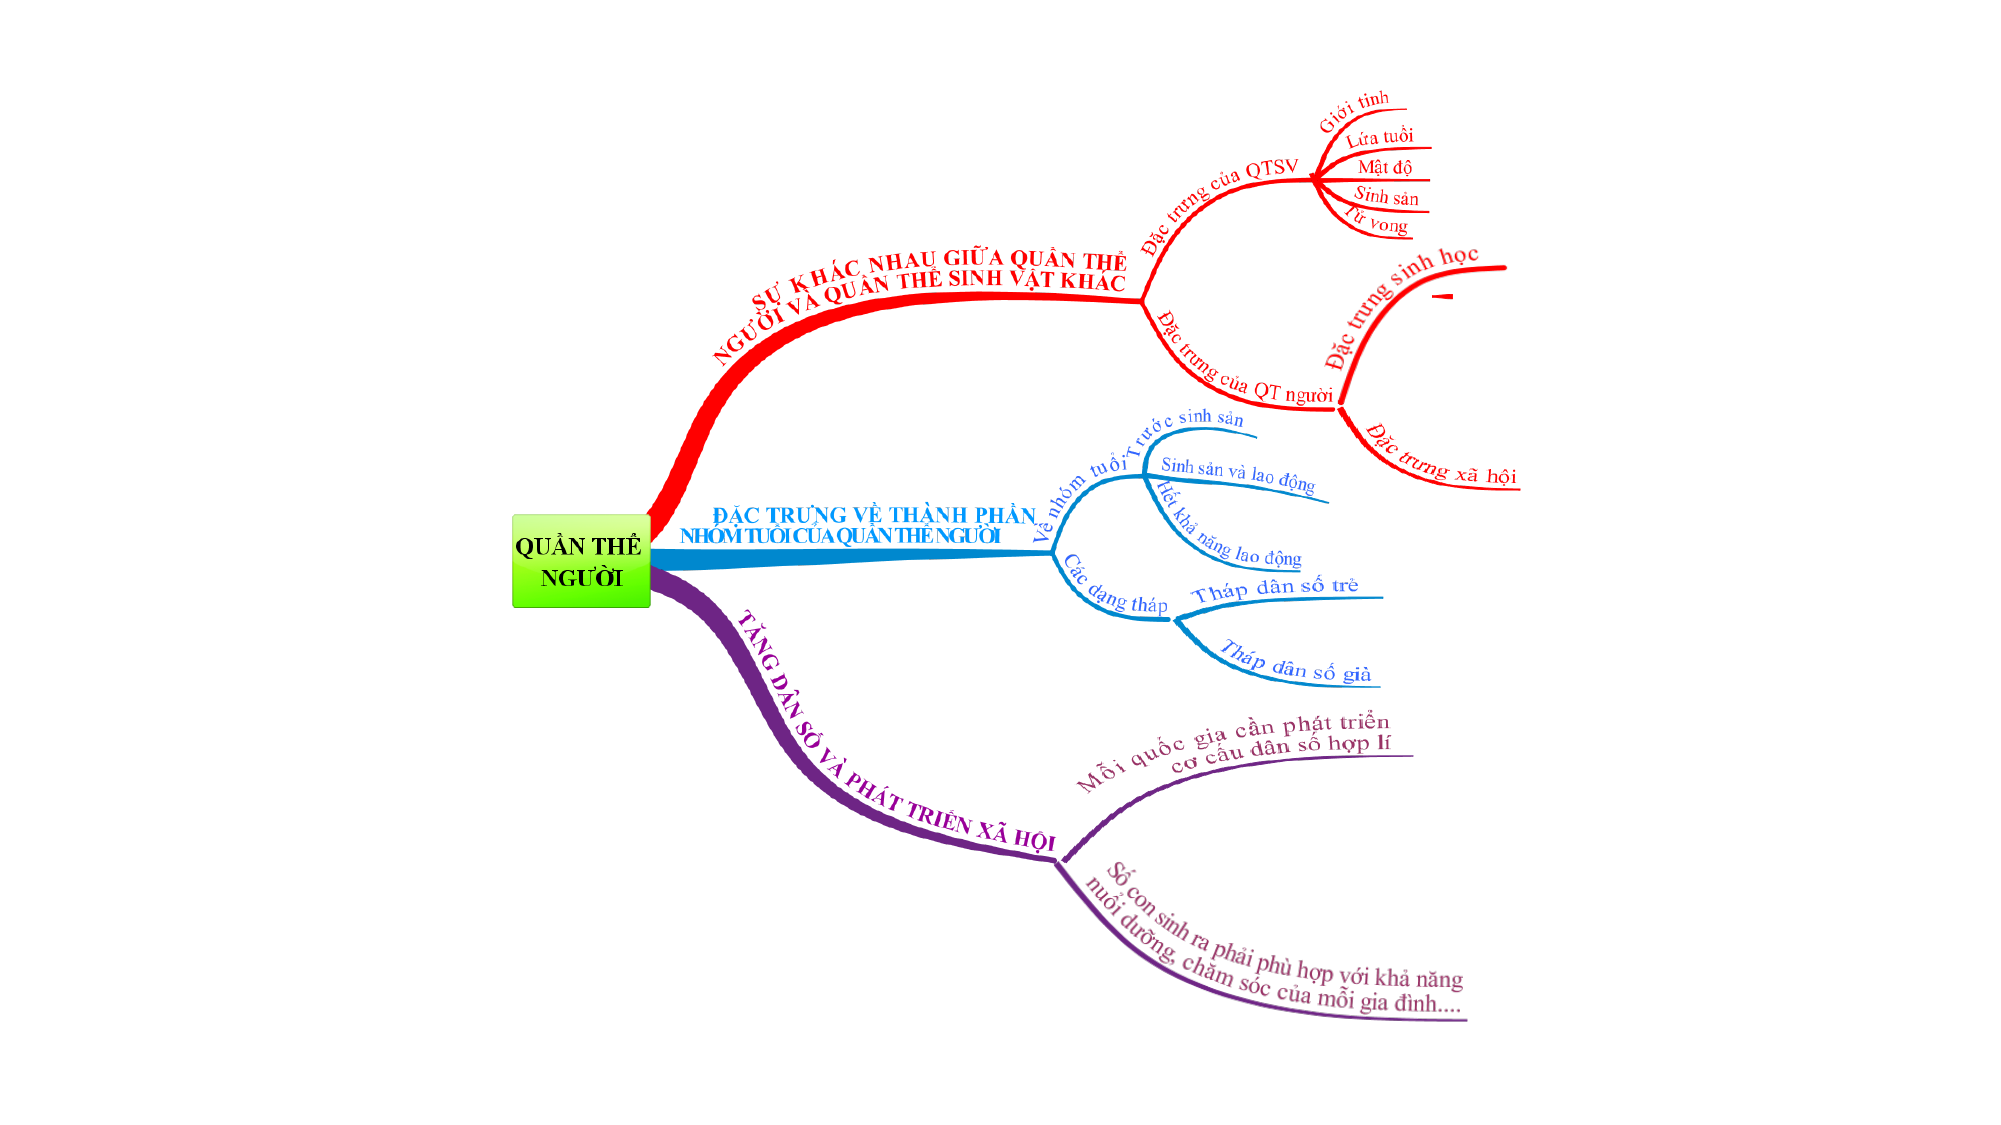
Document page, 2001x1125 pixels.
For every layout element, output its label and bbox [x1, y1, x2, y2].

picture [509, 84, 1556, 1076]
